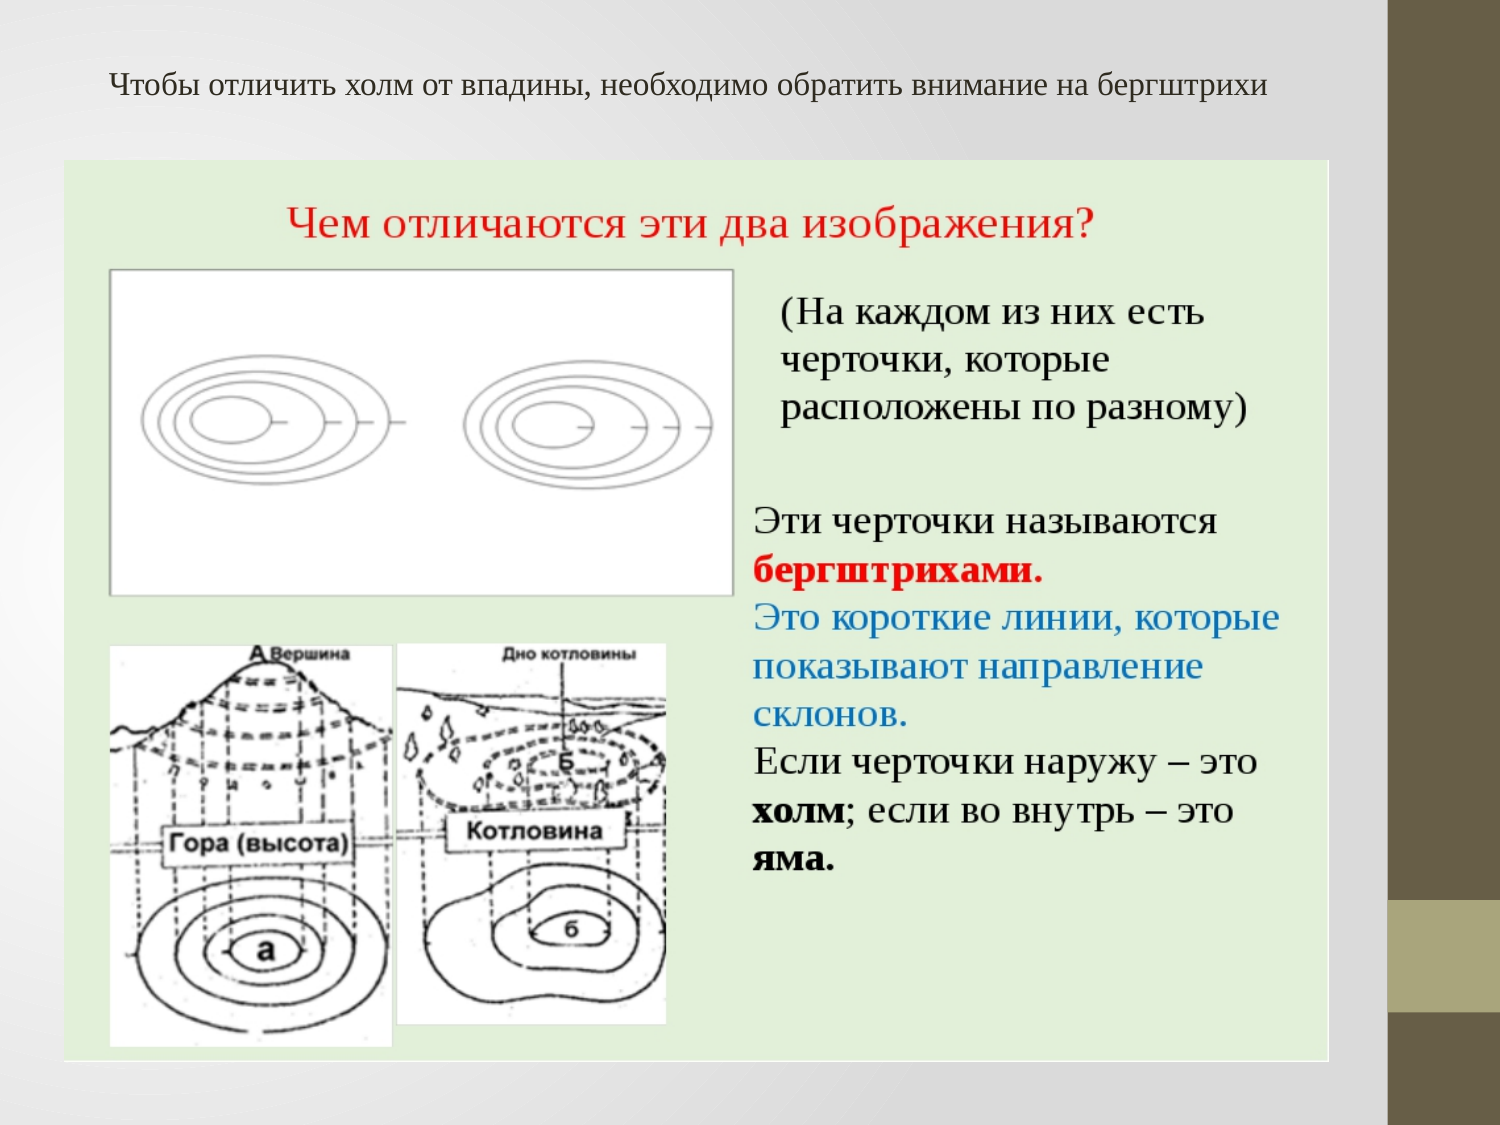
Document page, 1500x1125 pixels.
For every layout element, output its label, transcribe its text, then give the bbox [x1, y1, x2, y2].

list Чтобы отличить холм от впадины, необходимо обратить внимание на бергштрихи [75, 54, 1325, 153]
picture [64, 160, 1330, 1062]
